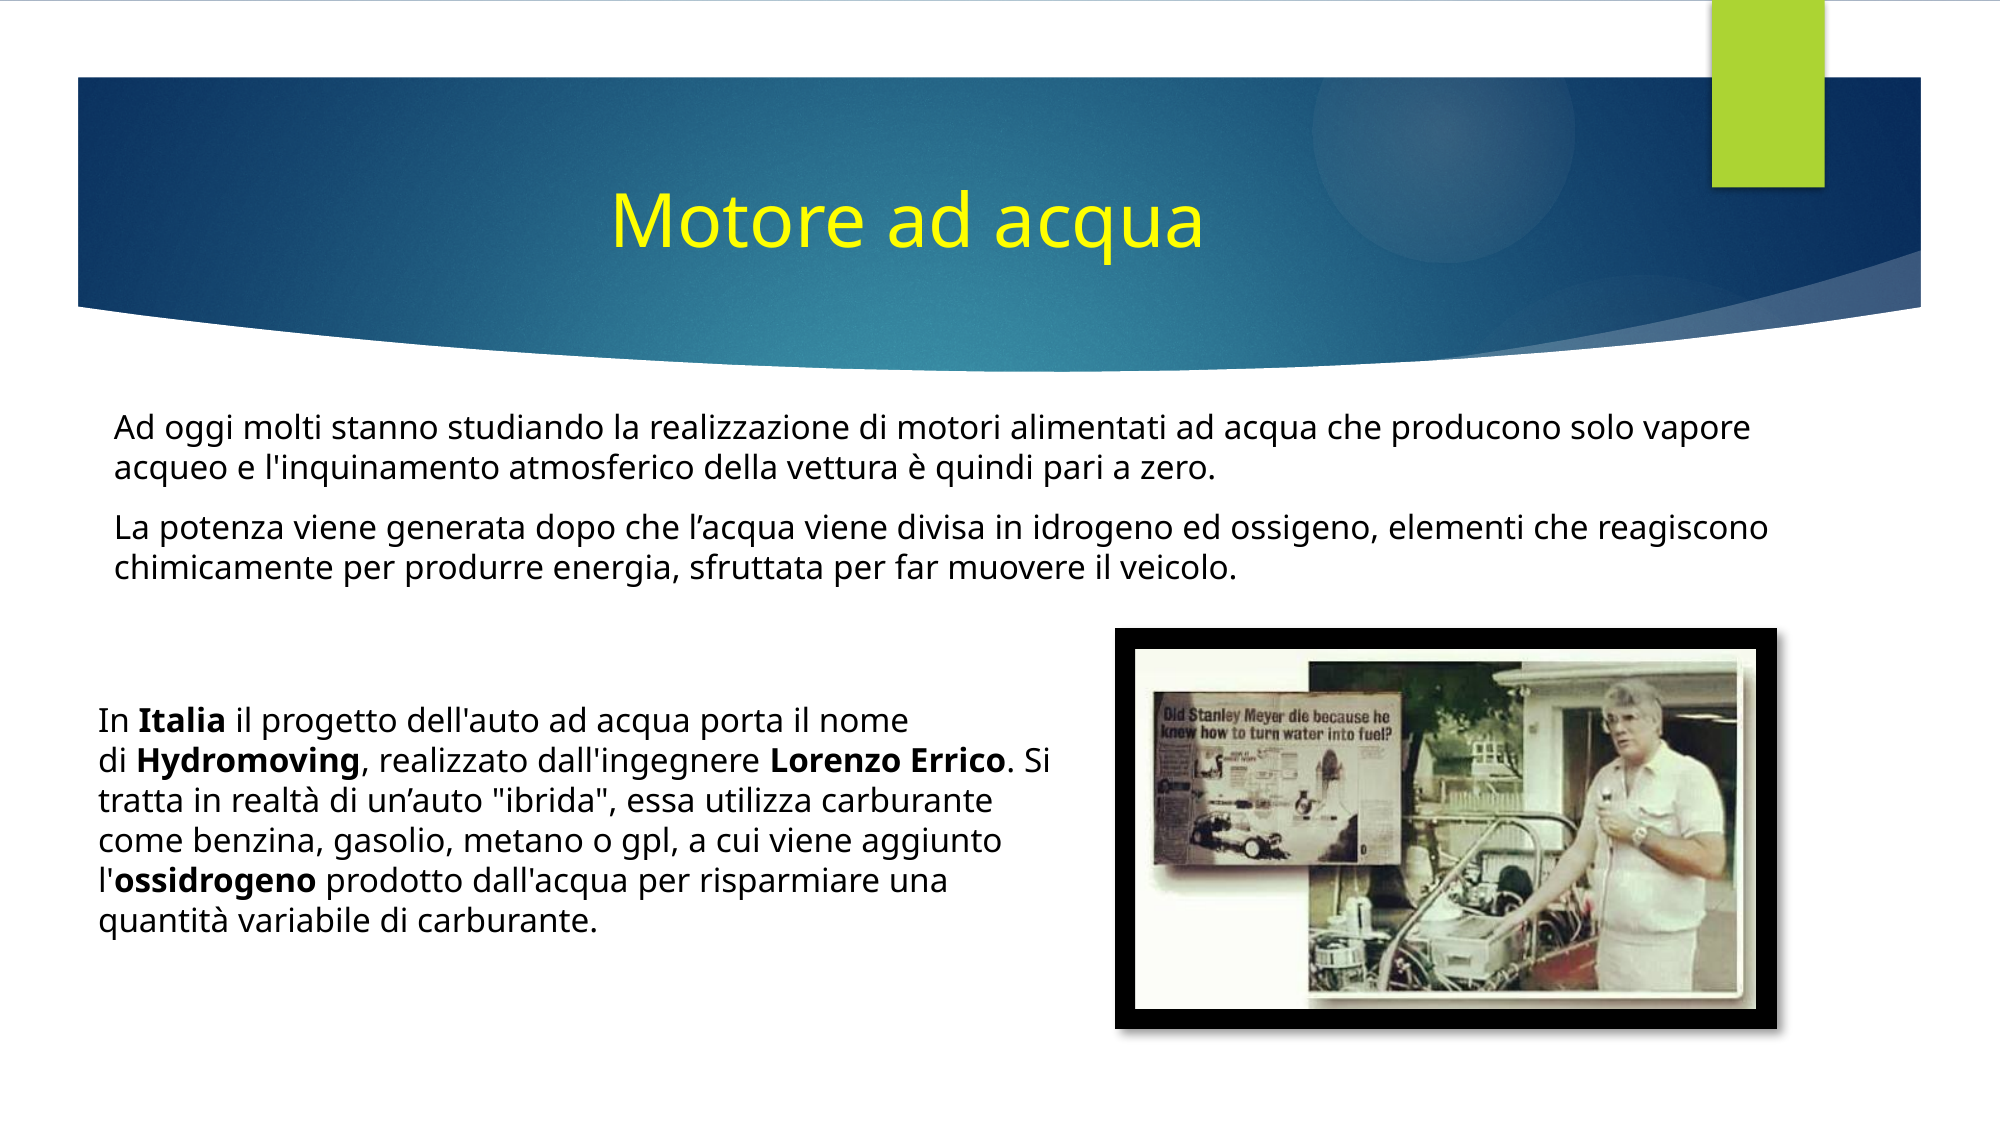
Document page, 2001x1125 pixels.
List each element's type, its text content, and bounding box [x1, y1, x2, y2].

title Motore ad acqua [189, 159, 1627, 276]
list Ad oggi molti stanno studiando la realizzazione di motori alimentati ad acqua che producono solo vapore acqueo e l'inquinamento atmosferico della vettura è quindi pari a zero. La potenza viene generata dopo che l’acqua viene divisa in idrogeno ed ossigeno, elementi che reagiscono chimicamente per produrre energia, sfruttata per far muovere il veicolo. [98, 398, 1825, 967]
text_box In Italia il progetto dell'auto ad acqua porta il nome di Hydromoving, realizzato dall'ingegnere Lorenzo Errico. Si tratta in realtà di un’auto "ibrida", essa utilizza carburante come benzina, gasolio, metano o gpl, a cui viene aggiunto l'ossidrogeno prodotto dall'acqua per risparmiare una quantità variabile di carburante. [83, 692, 1084, 947]
picture [1135, 648, 1757, 1009]
